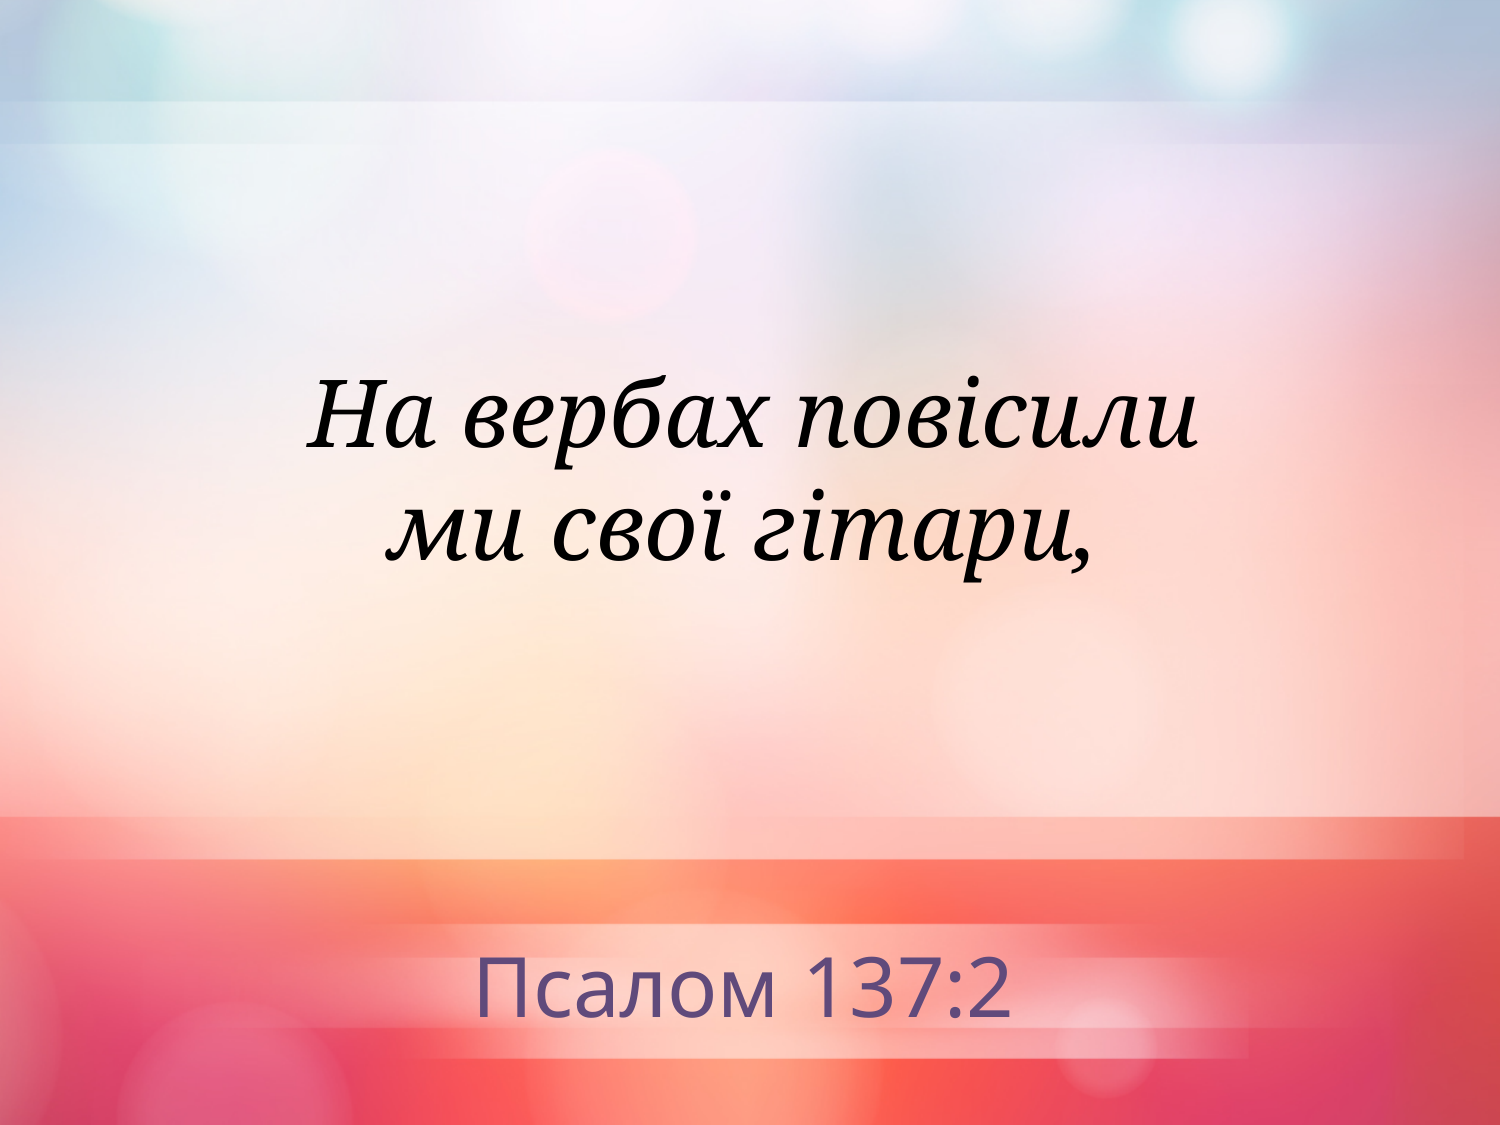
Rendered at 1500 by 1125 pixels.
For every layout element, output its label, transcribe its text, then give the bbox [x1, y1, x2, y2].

picture [0, 0, 1500, 1125]
text_box На вербах повісили ми свої гітари, [64, 42, 1444, 587]
text_box Псалом 137:2 [75, 940, 1434, 1042]
